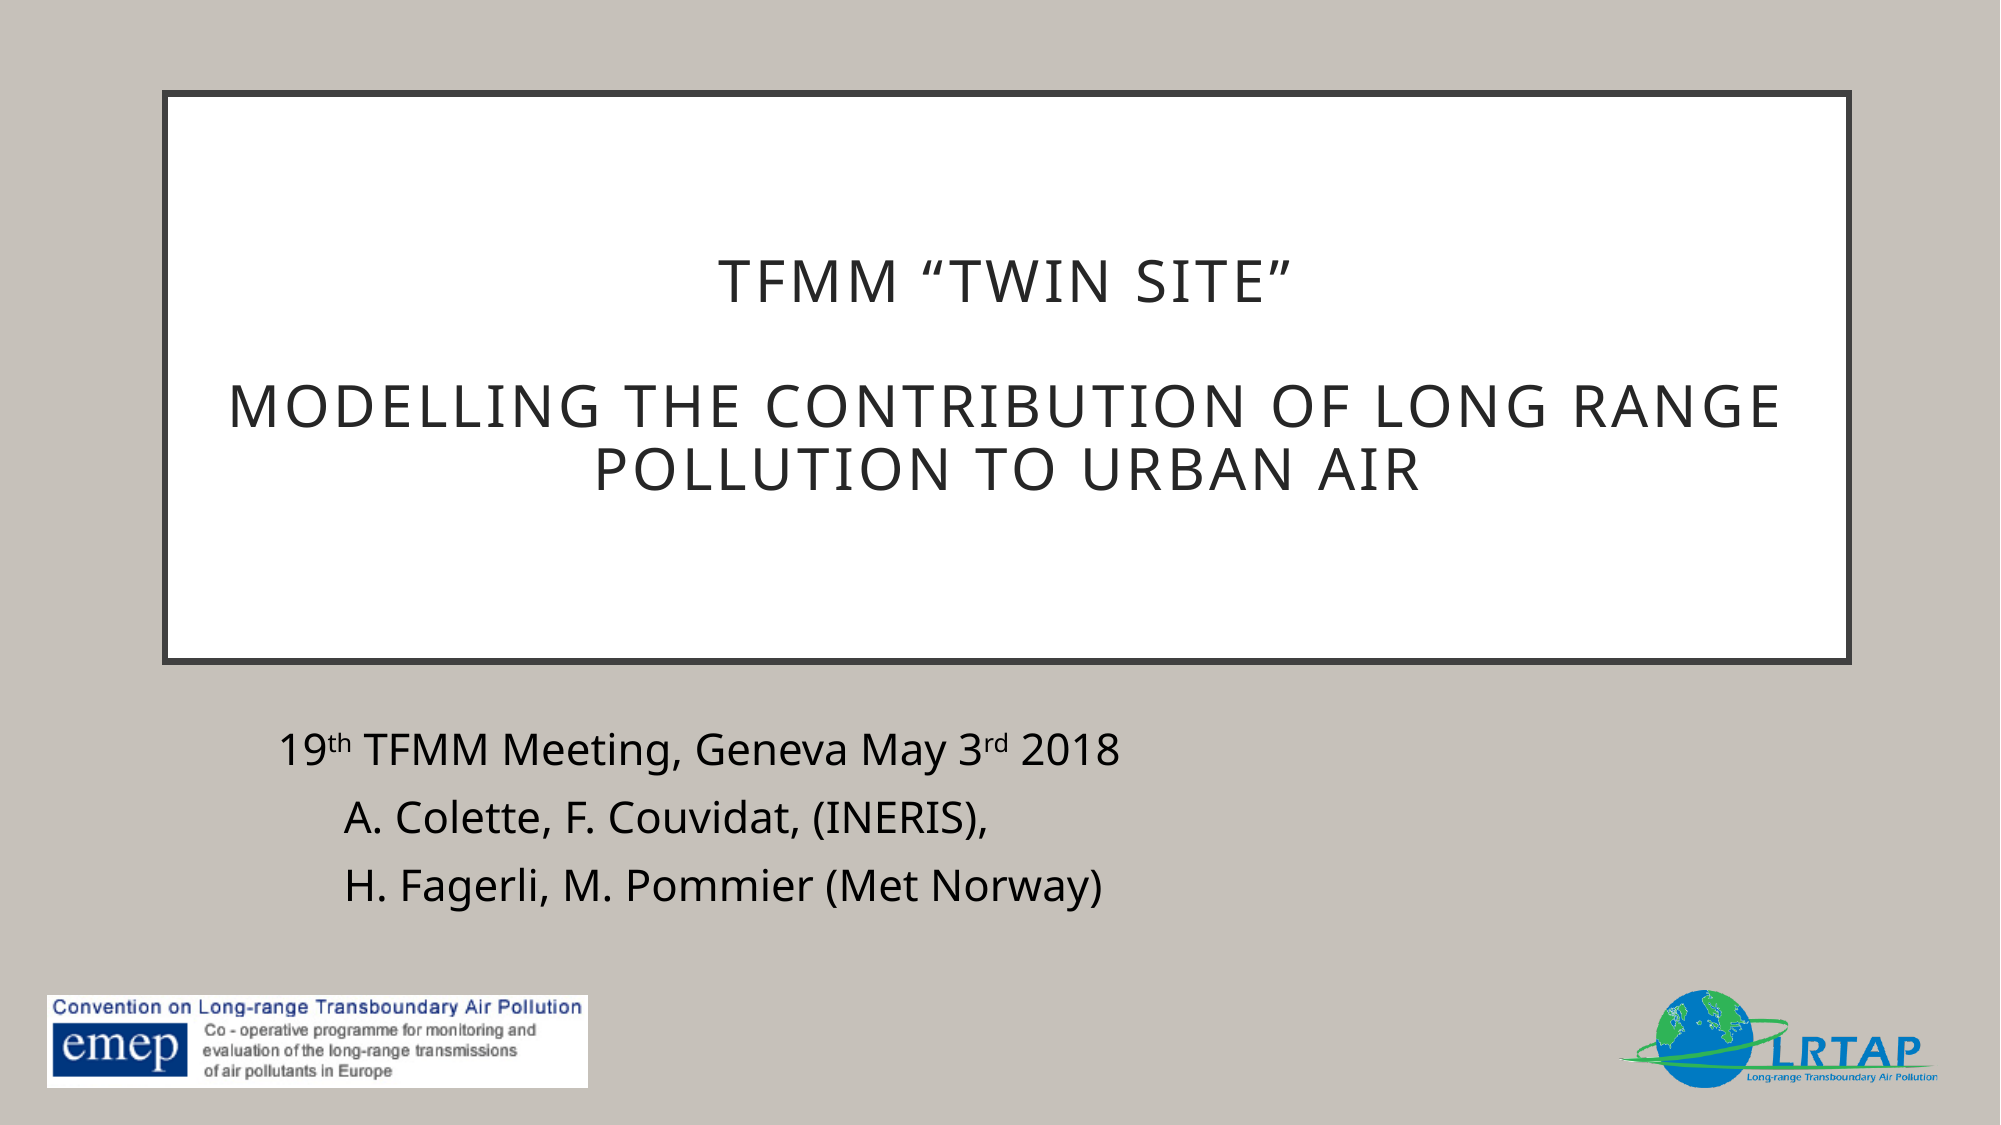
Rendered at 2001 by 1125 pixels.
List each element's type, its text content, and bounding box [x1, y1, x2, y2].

picture [47, 995, 588, 1088]
subtitle 19th TFMM Meeting, Geneva May 3rd 2018 A. Colette, F. Couvidat, (INERIS), H. Fagerli, M. Pommier (Met Norway) [262, 713, 1629, 918]
picture [1618, 990, 1938, 1088]
title TFMM “Twin Site” Modelling the contribution of long range pollution to urban air [162, 90, 1852, 665]
